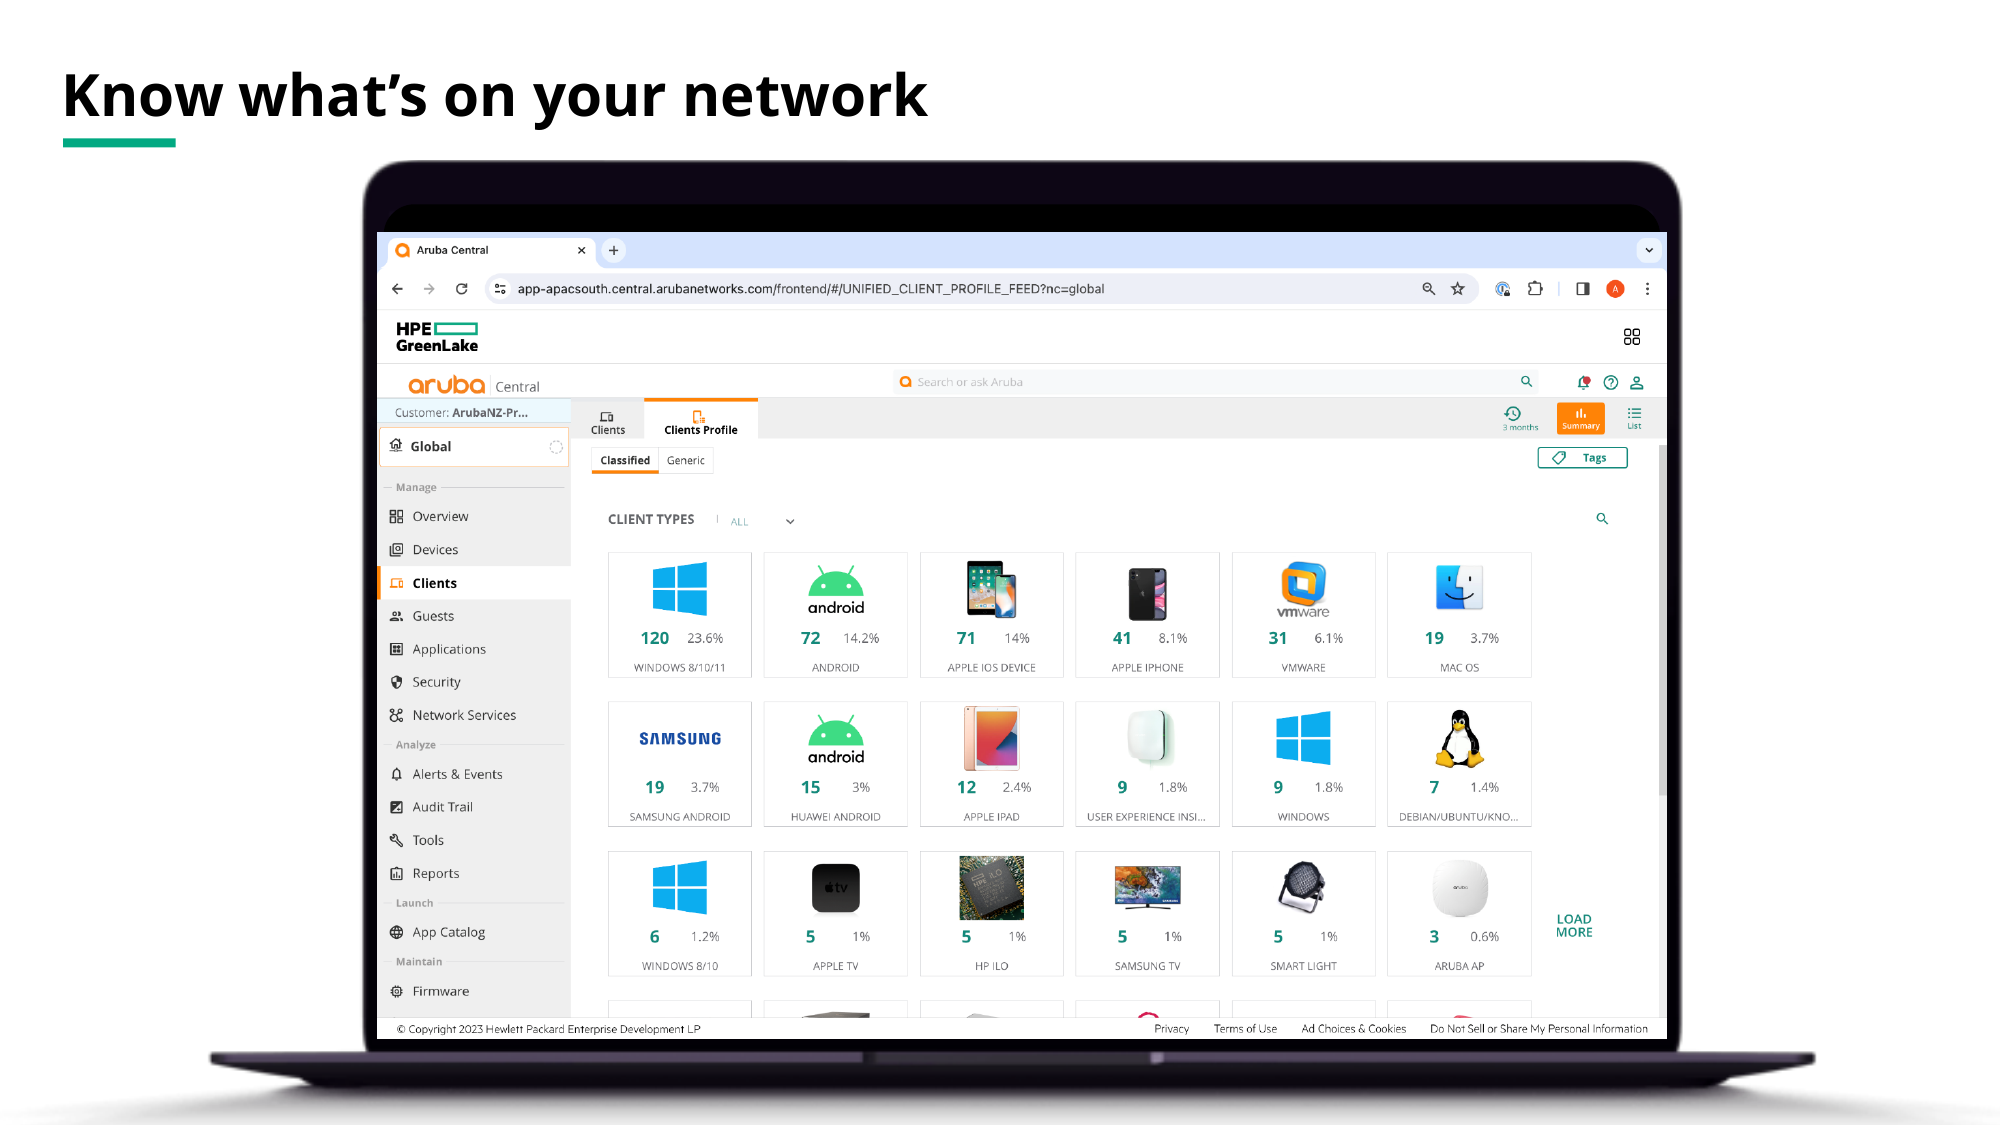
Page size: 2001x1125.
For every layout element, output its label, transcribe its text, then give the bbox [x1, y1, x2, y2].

title Know what’s on your network [42, 60, 1938, 135]
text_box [0, 160, 2000, 1125]
picture [376, 232, 1667, 1039]
